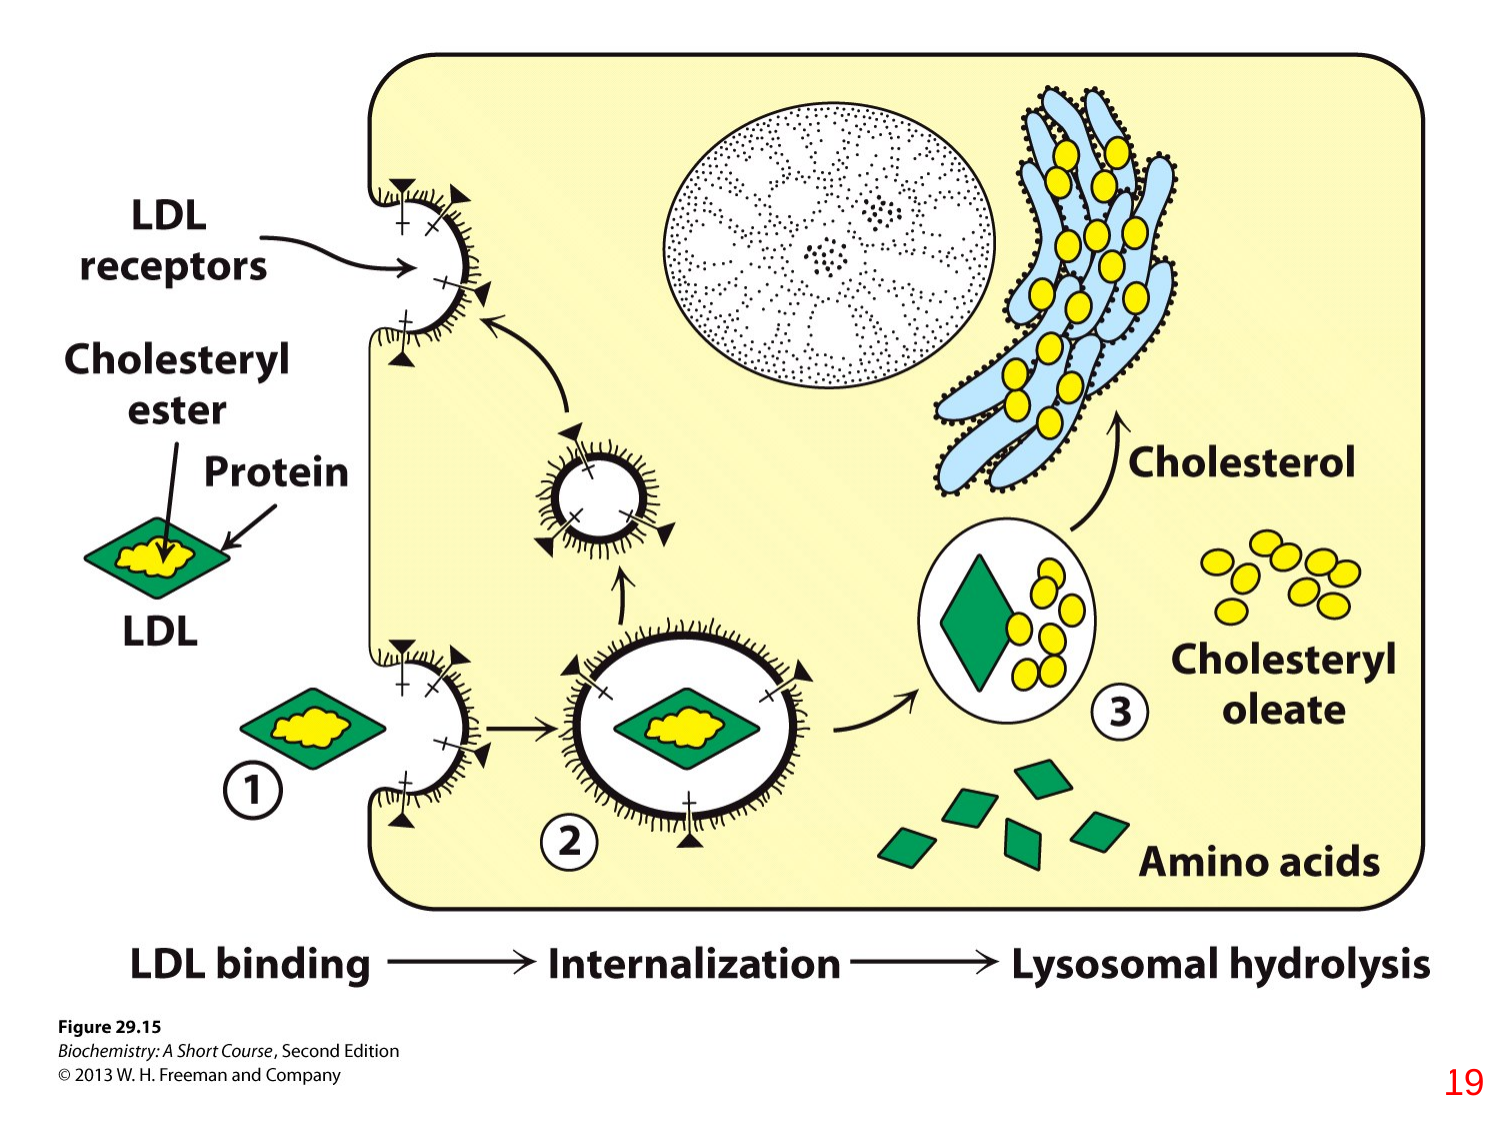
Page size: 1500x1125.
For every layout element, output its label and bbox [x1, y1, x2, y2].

picture [49, 37, 1450, 1089]
